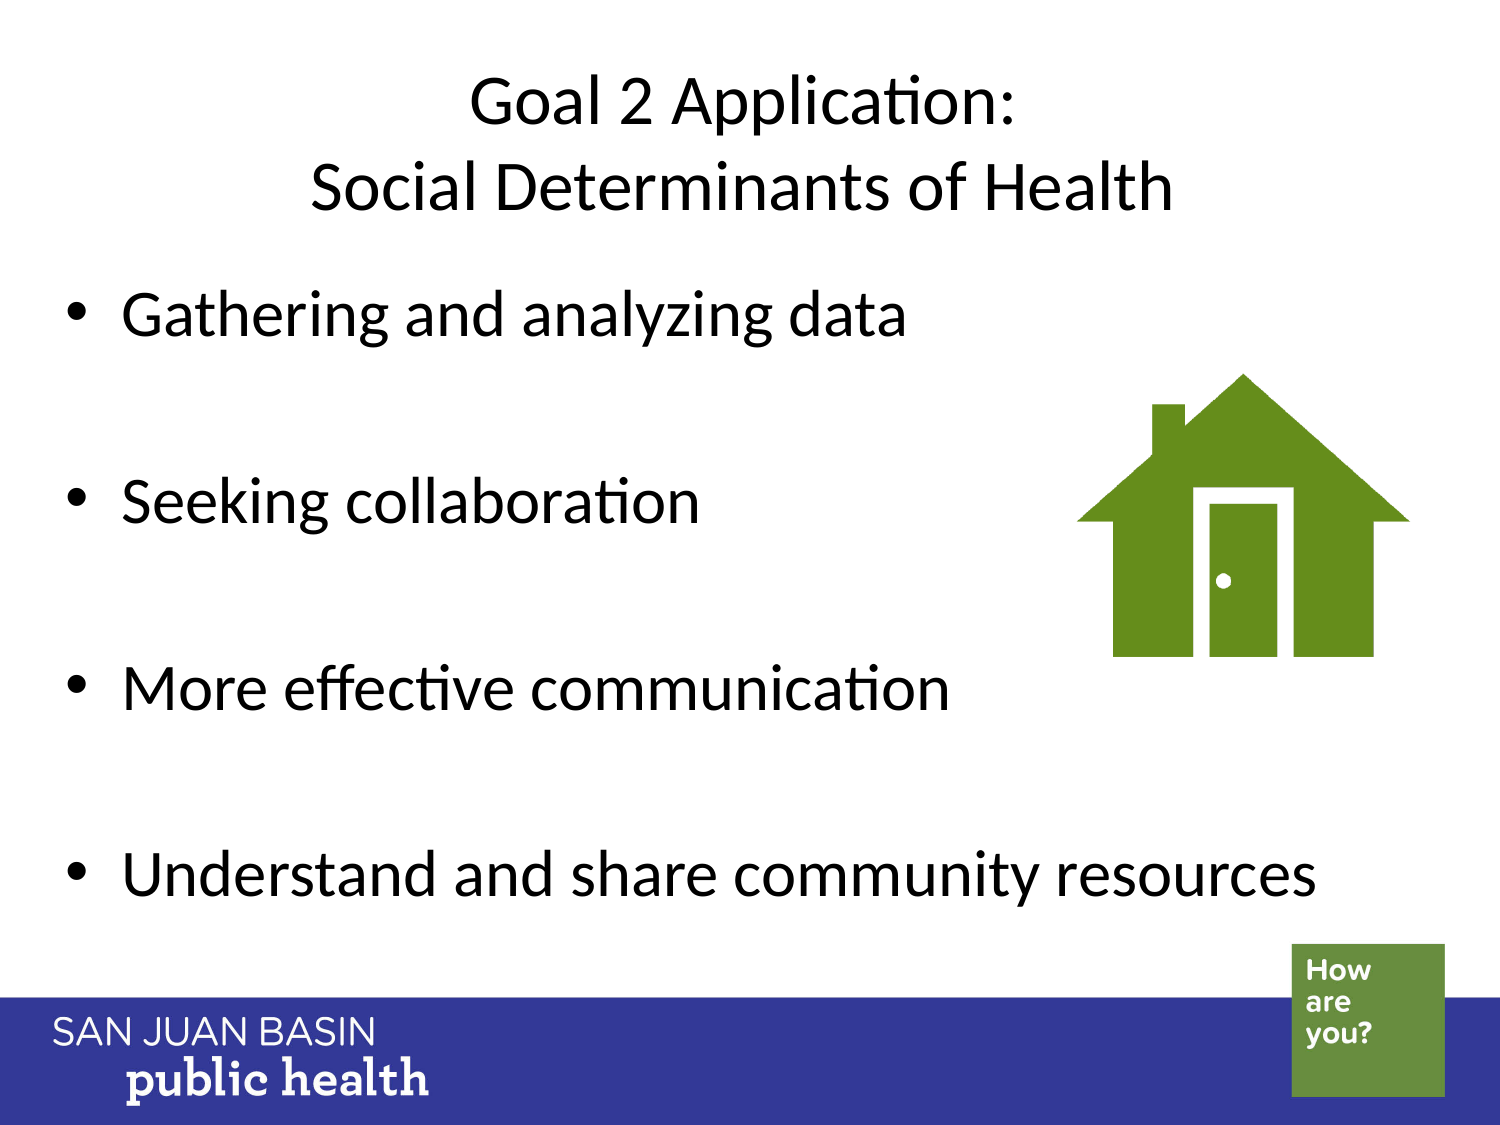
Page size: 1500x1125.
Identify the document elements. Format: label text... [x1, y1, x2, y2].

picture [0, 0, 1500, 1125]
list Gathering and analyzing data Seeking collaboration More effective communication Understand and share community resources [50, 262, 1338, 938]
title Goal 2 Application: Social Determinants of Health [50, 45, 1438, 233]
